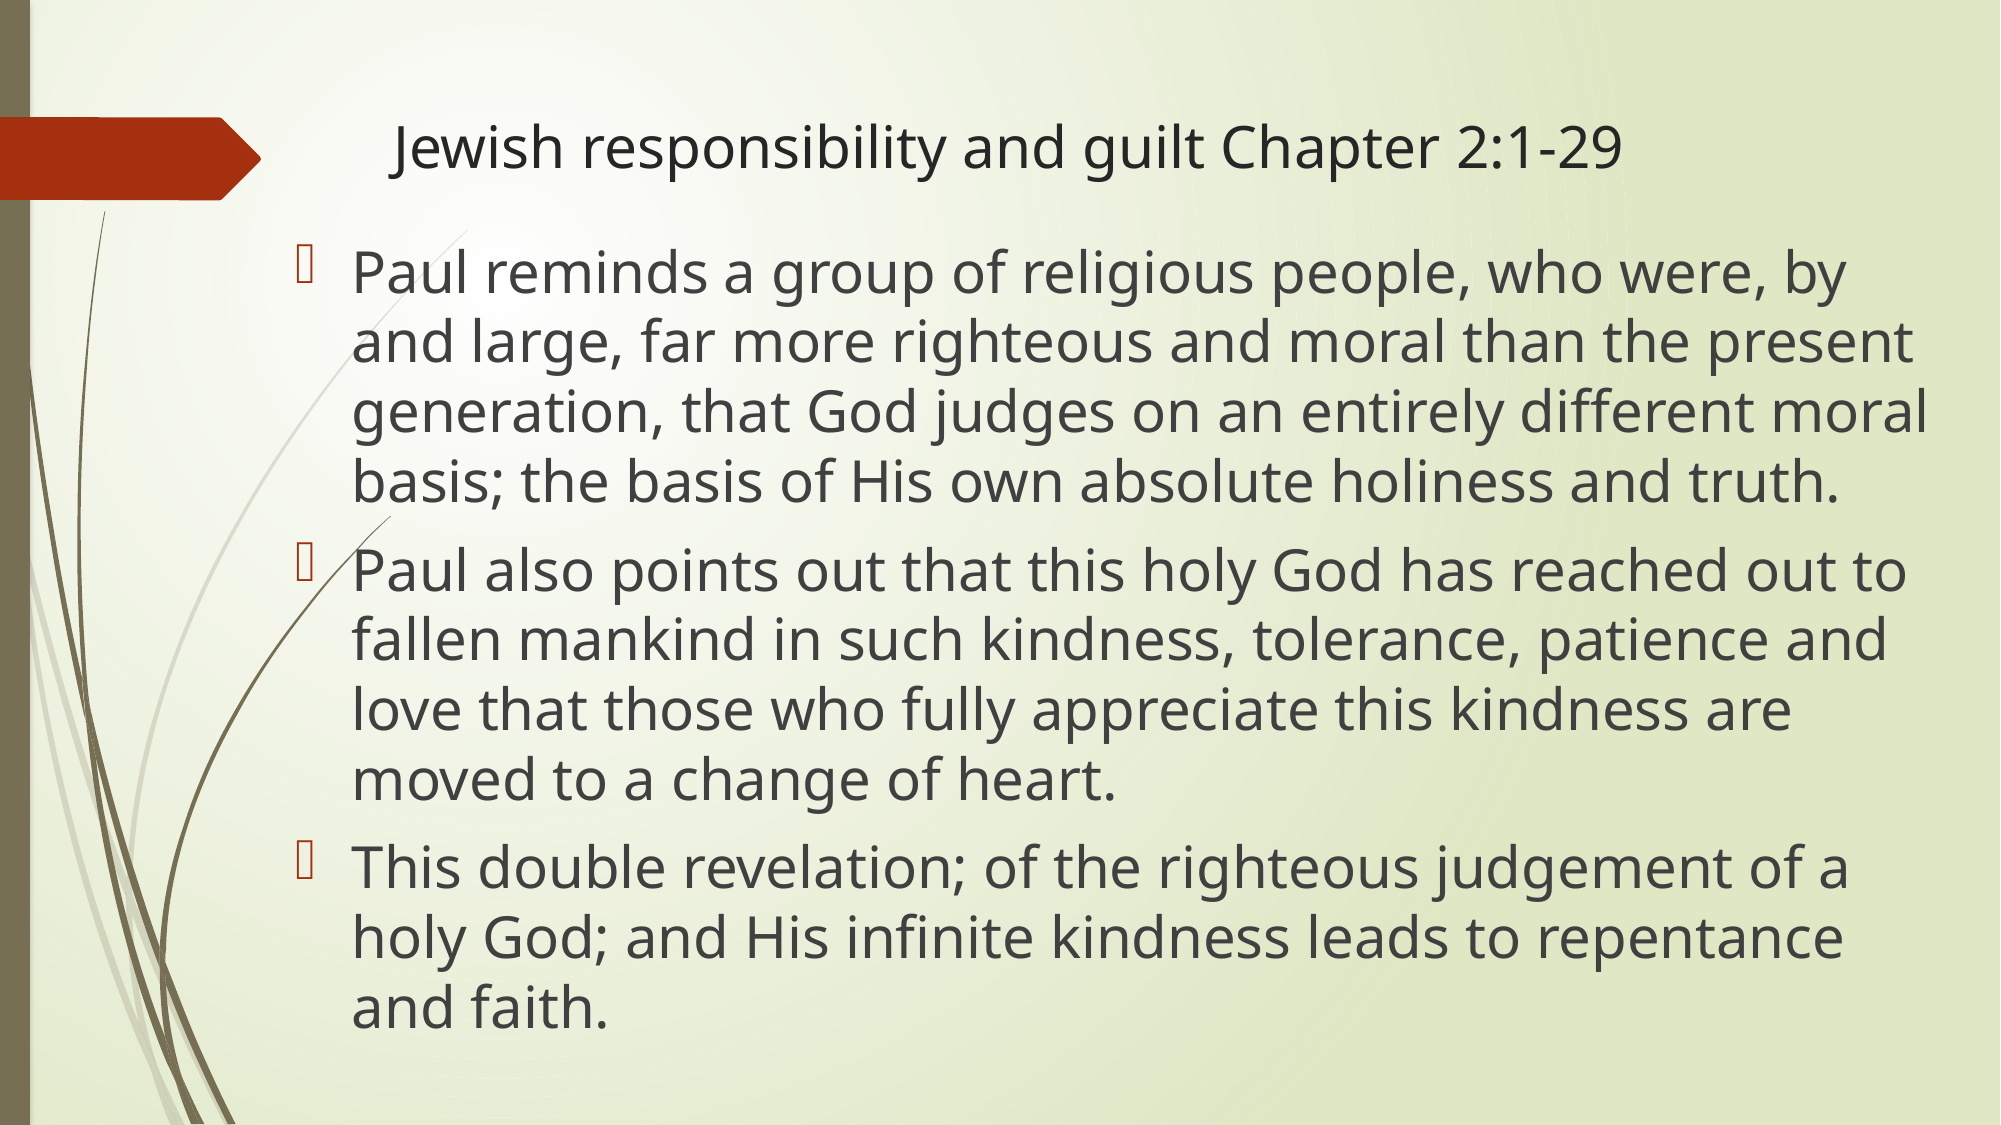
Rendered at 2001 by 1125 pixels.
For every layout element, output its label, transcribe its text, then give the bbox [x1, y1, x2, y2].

title Jewish responsibility and guilt Chapter 2:1-29 [363, 102, 1888, 227]
list Paul reminds a group of religious people, who were, by and large, far more righteous and moral than the present generation, that God judges on an entirely different moral basis; the basis of His own absolute holiness and truth. Paul also points out that this holy God has reached out to fallen mankind in such kindness, tolerance, patience and love that those who fully appreciate this kindness are moved to a change of heart. This double revelation; of the righteous judgement of a holy God; and His infinite kindness leads to repentance and faith. [280, 227, 1978, 1064]
